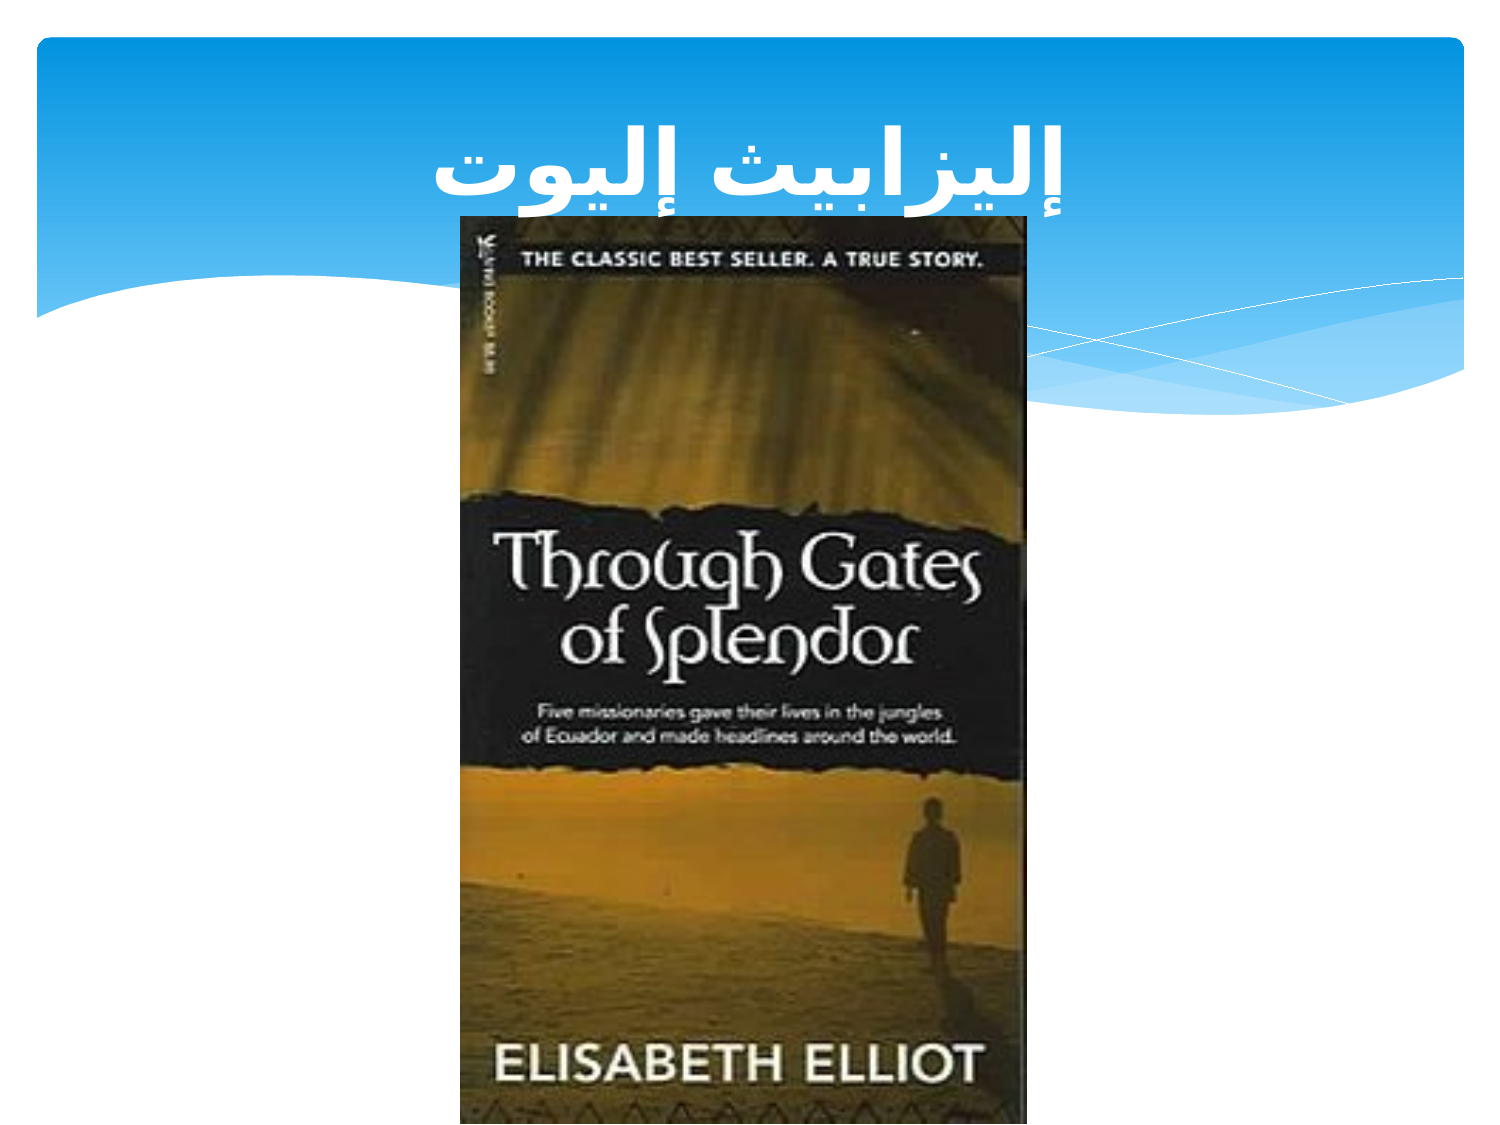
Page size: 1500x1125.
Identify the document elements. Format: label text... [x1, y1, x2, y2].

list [460, 213, 1028, 1125]
title إليزابيث إليوت [75, 55, 1425, 261]
